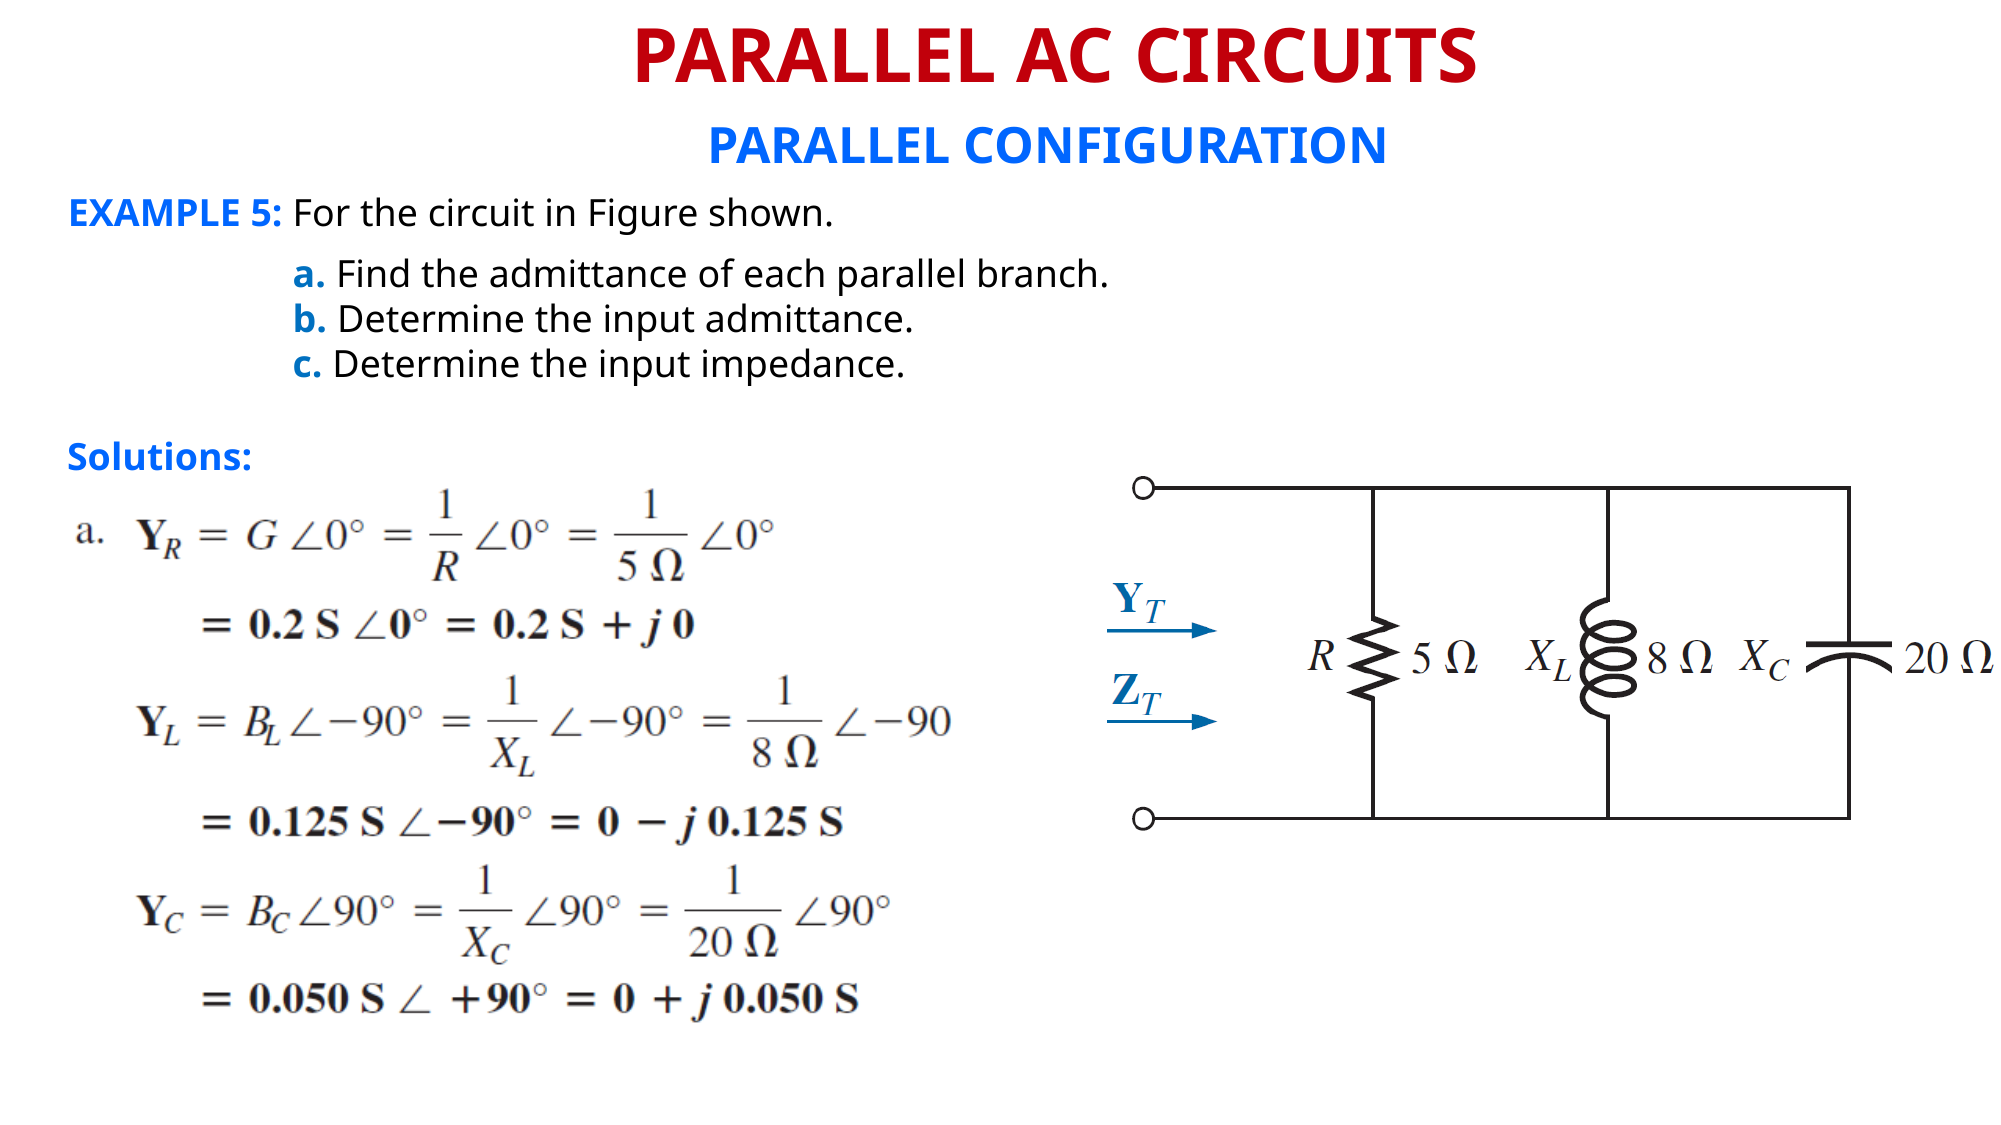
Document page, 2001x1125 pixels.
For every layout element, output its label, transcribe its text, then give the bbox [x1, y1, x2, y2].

text_box PARALLEL AC CIRCUITS [617, 0, 1495, 105]
text_box PARALLEL CONFIGURATION [692, 105, 1405, 181]
picture [68, 459, 954, 1032]
text_box a. Find the admittance of each parallel branch. b. Determine the input admittance. c. Determine the input impedance. [278, 242, 1386, 393]
text_box Solutions: [52, 425, 268, 486]
picture [1099, 469, 2000, 838]
text_box EXAMPLE 5: For the circuit in Figure shown. [53, 181, 1969, 242]
